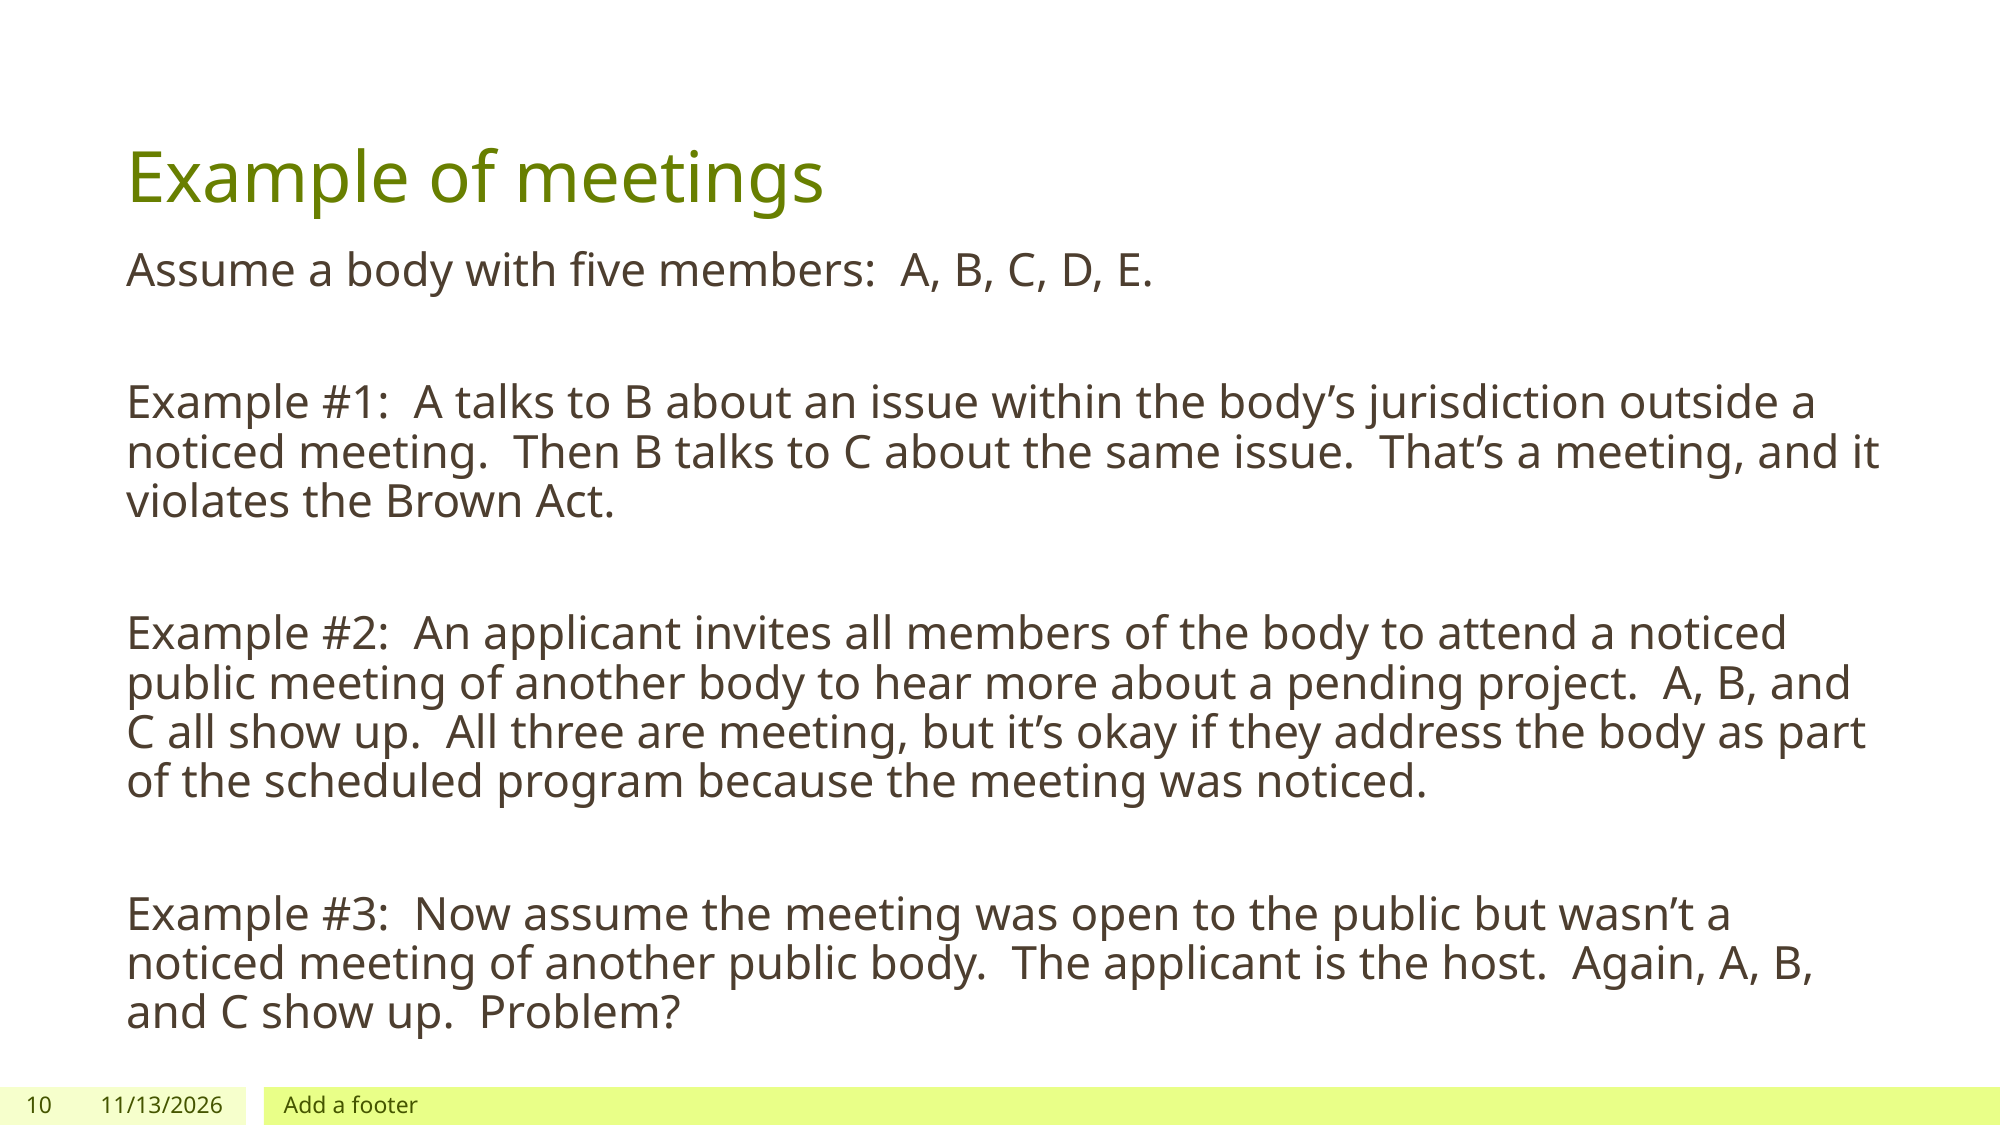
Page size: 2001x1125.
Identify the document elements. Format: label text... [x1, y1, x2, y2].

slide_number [74, 1087, 239, 1125]
list Assume a body with five members: A, B, C, D, E. Example #1: A talks to B about an issue within the body’s jurisdiction outside a noticed meeting. Then B talks to C about the same issue. That’s a meeting, and it violates the Brown Act. Example #2: An applicant invites all members of the body to attend a noticed public meeting of another body to hear more about a pending project. A, B, and C all show up. All three are meeting, but it’s okay if they address the body as part of the scheduled program because the meeting was noticed. Example #3: Now assume the meeting was open to the public but wasn’t a noticed meeting of another public body. The applicant is the host. Again, A, B, and C show up. Problem? [110, 239, 1904, 998]
footer Add a footer [268, 1087, 1769, 1125]
slide_number 10 [0, 1087, 68, 1125]
title Example of meetings [110, 30, 1649, 225]
